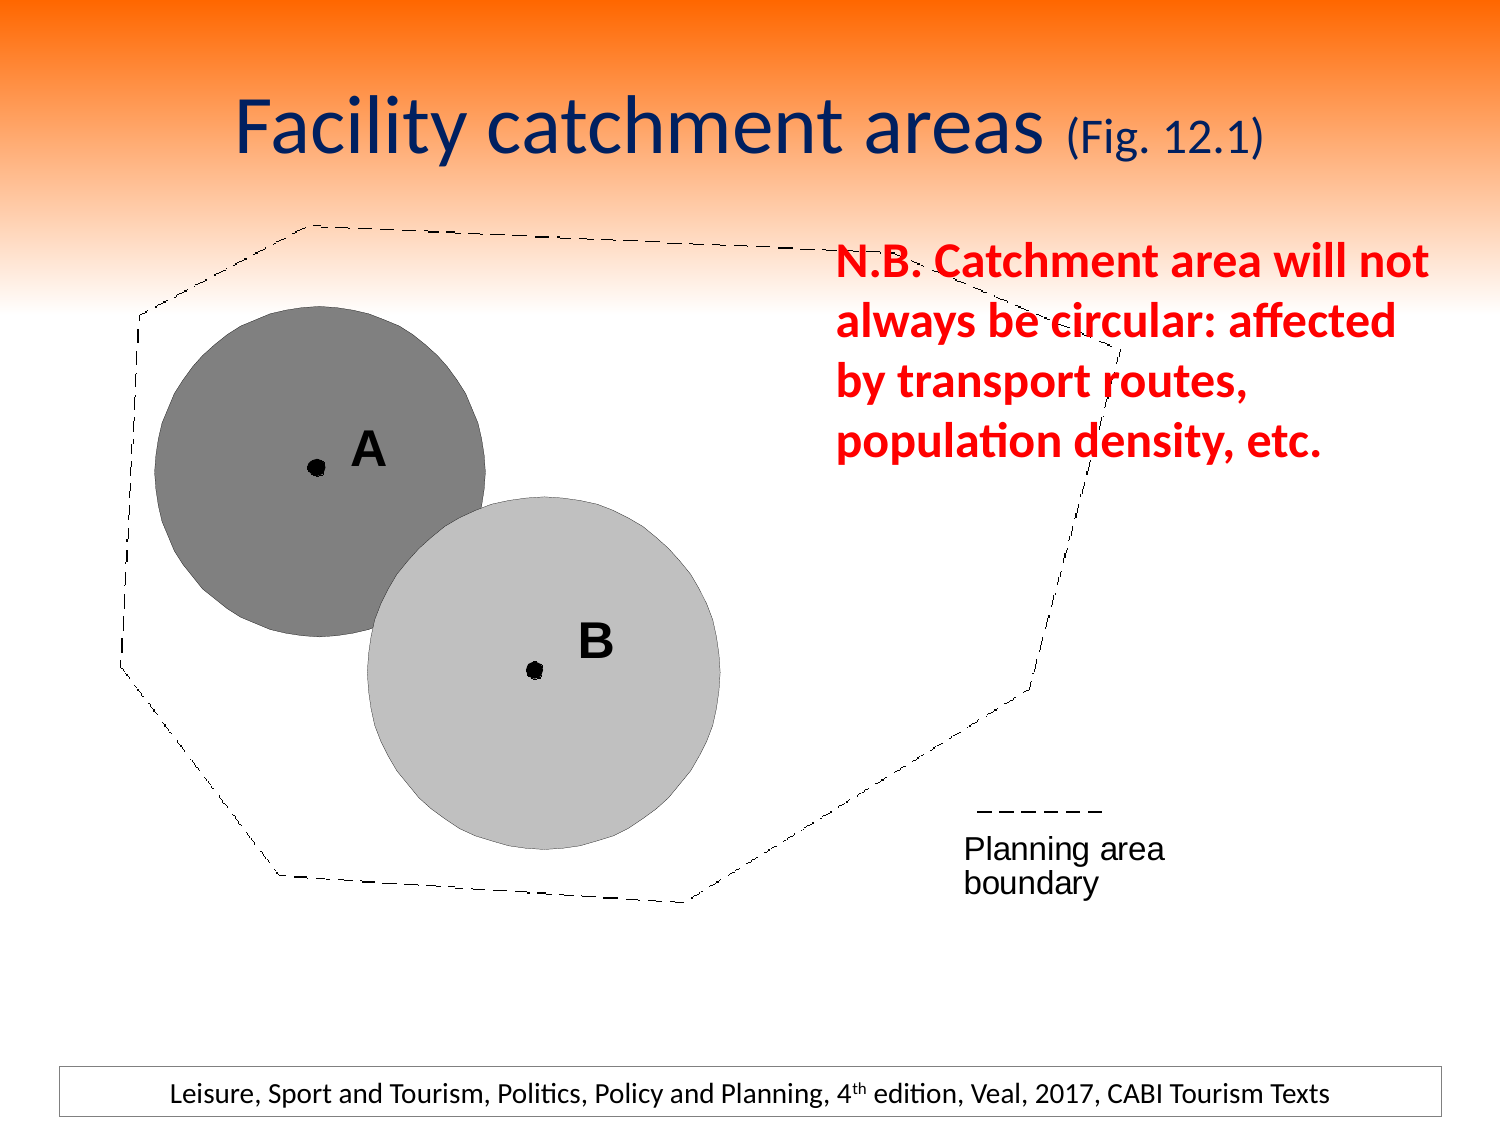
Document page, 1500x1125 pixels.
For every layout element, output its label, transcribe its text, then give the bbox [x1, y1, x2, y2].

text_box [64, 207, 1211, 935]
text_box Leisure, Sport and Tourism, Politics, Policy and Planning, 4th edition, Veal, 2017, CABI Tourism Texts [59, 1066, 1442, 1117]
text_box N.B. Catchment area will not always be circular: affected by transport routes, population density, etc. [1216, 219, 1447, 475]
title Facility catchment areas (Fig. 12.1) [75, 45, 1425, 197]
